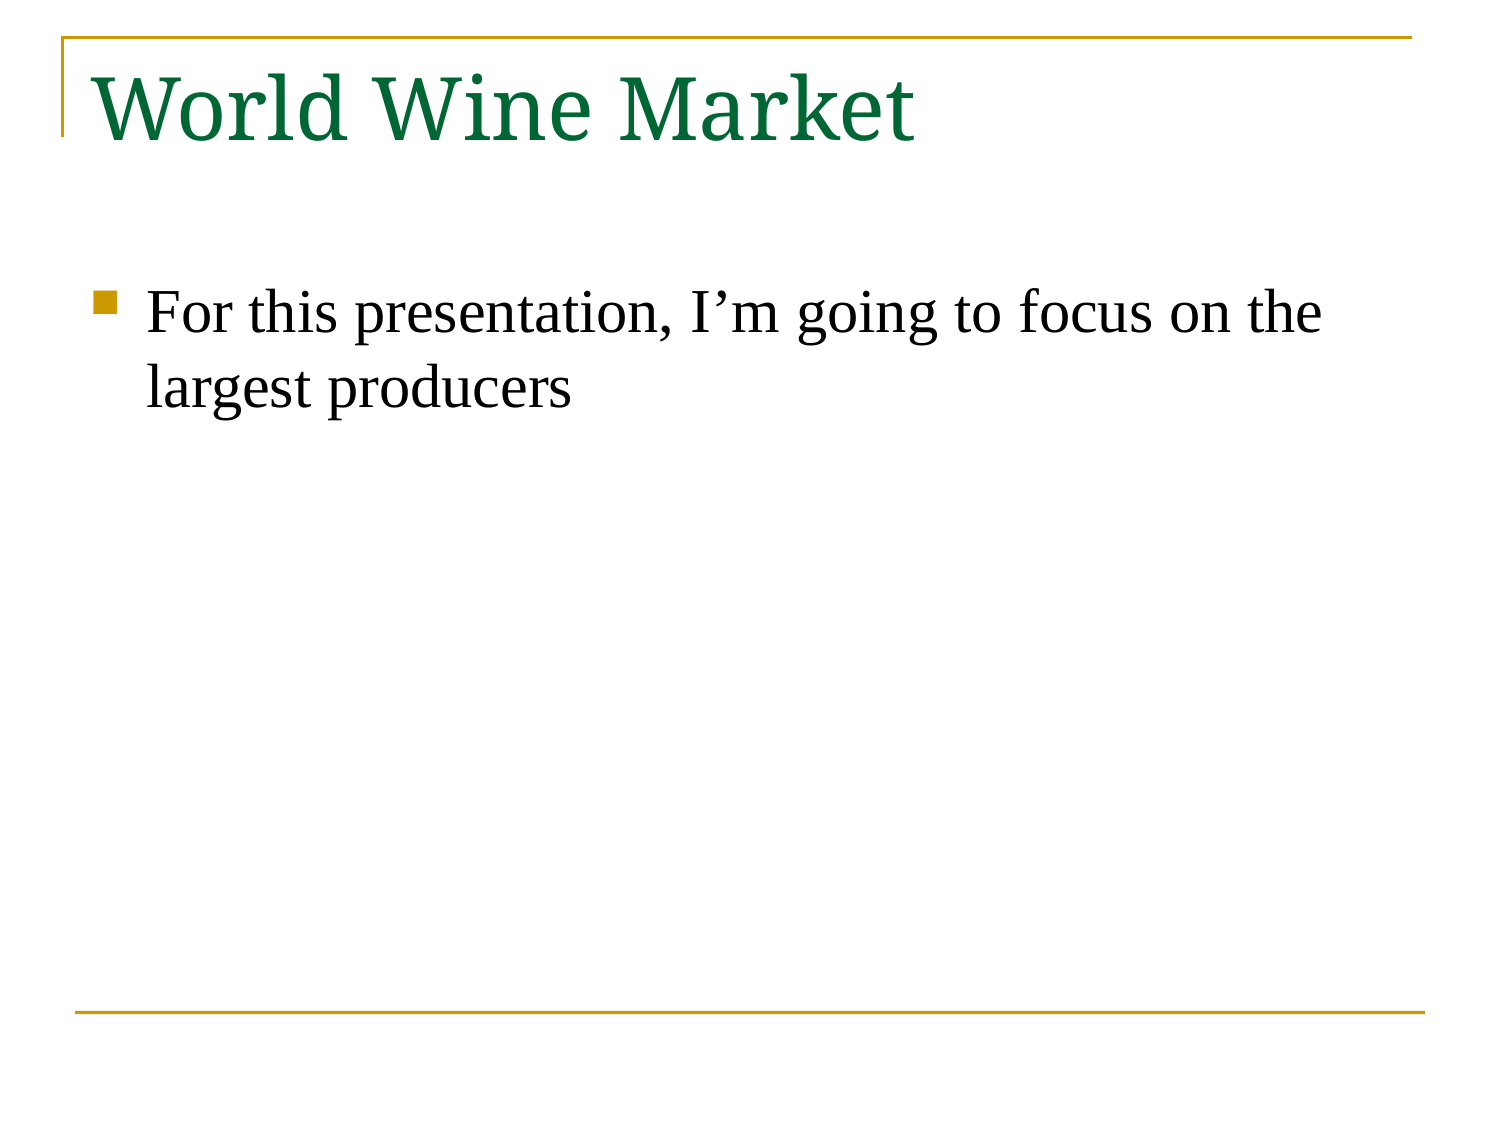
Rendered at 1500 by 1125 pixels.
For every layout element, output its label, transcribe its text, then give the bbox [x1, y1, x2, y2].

list For this presentation, I’m going to focus on the largest producers [74, 262, 1426, 1006]
title World Wine Market [74, 45, 1426, 233]
